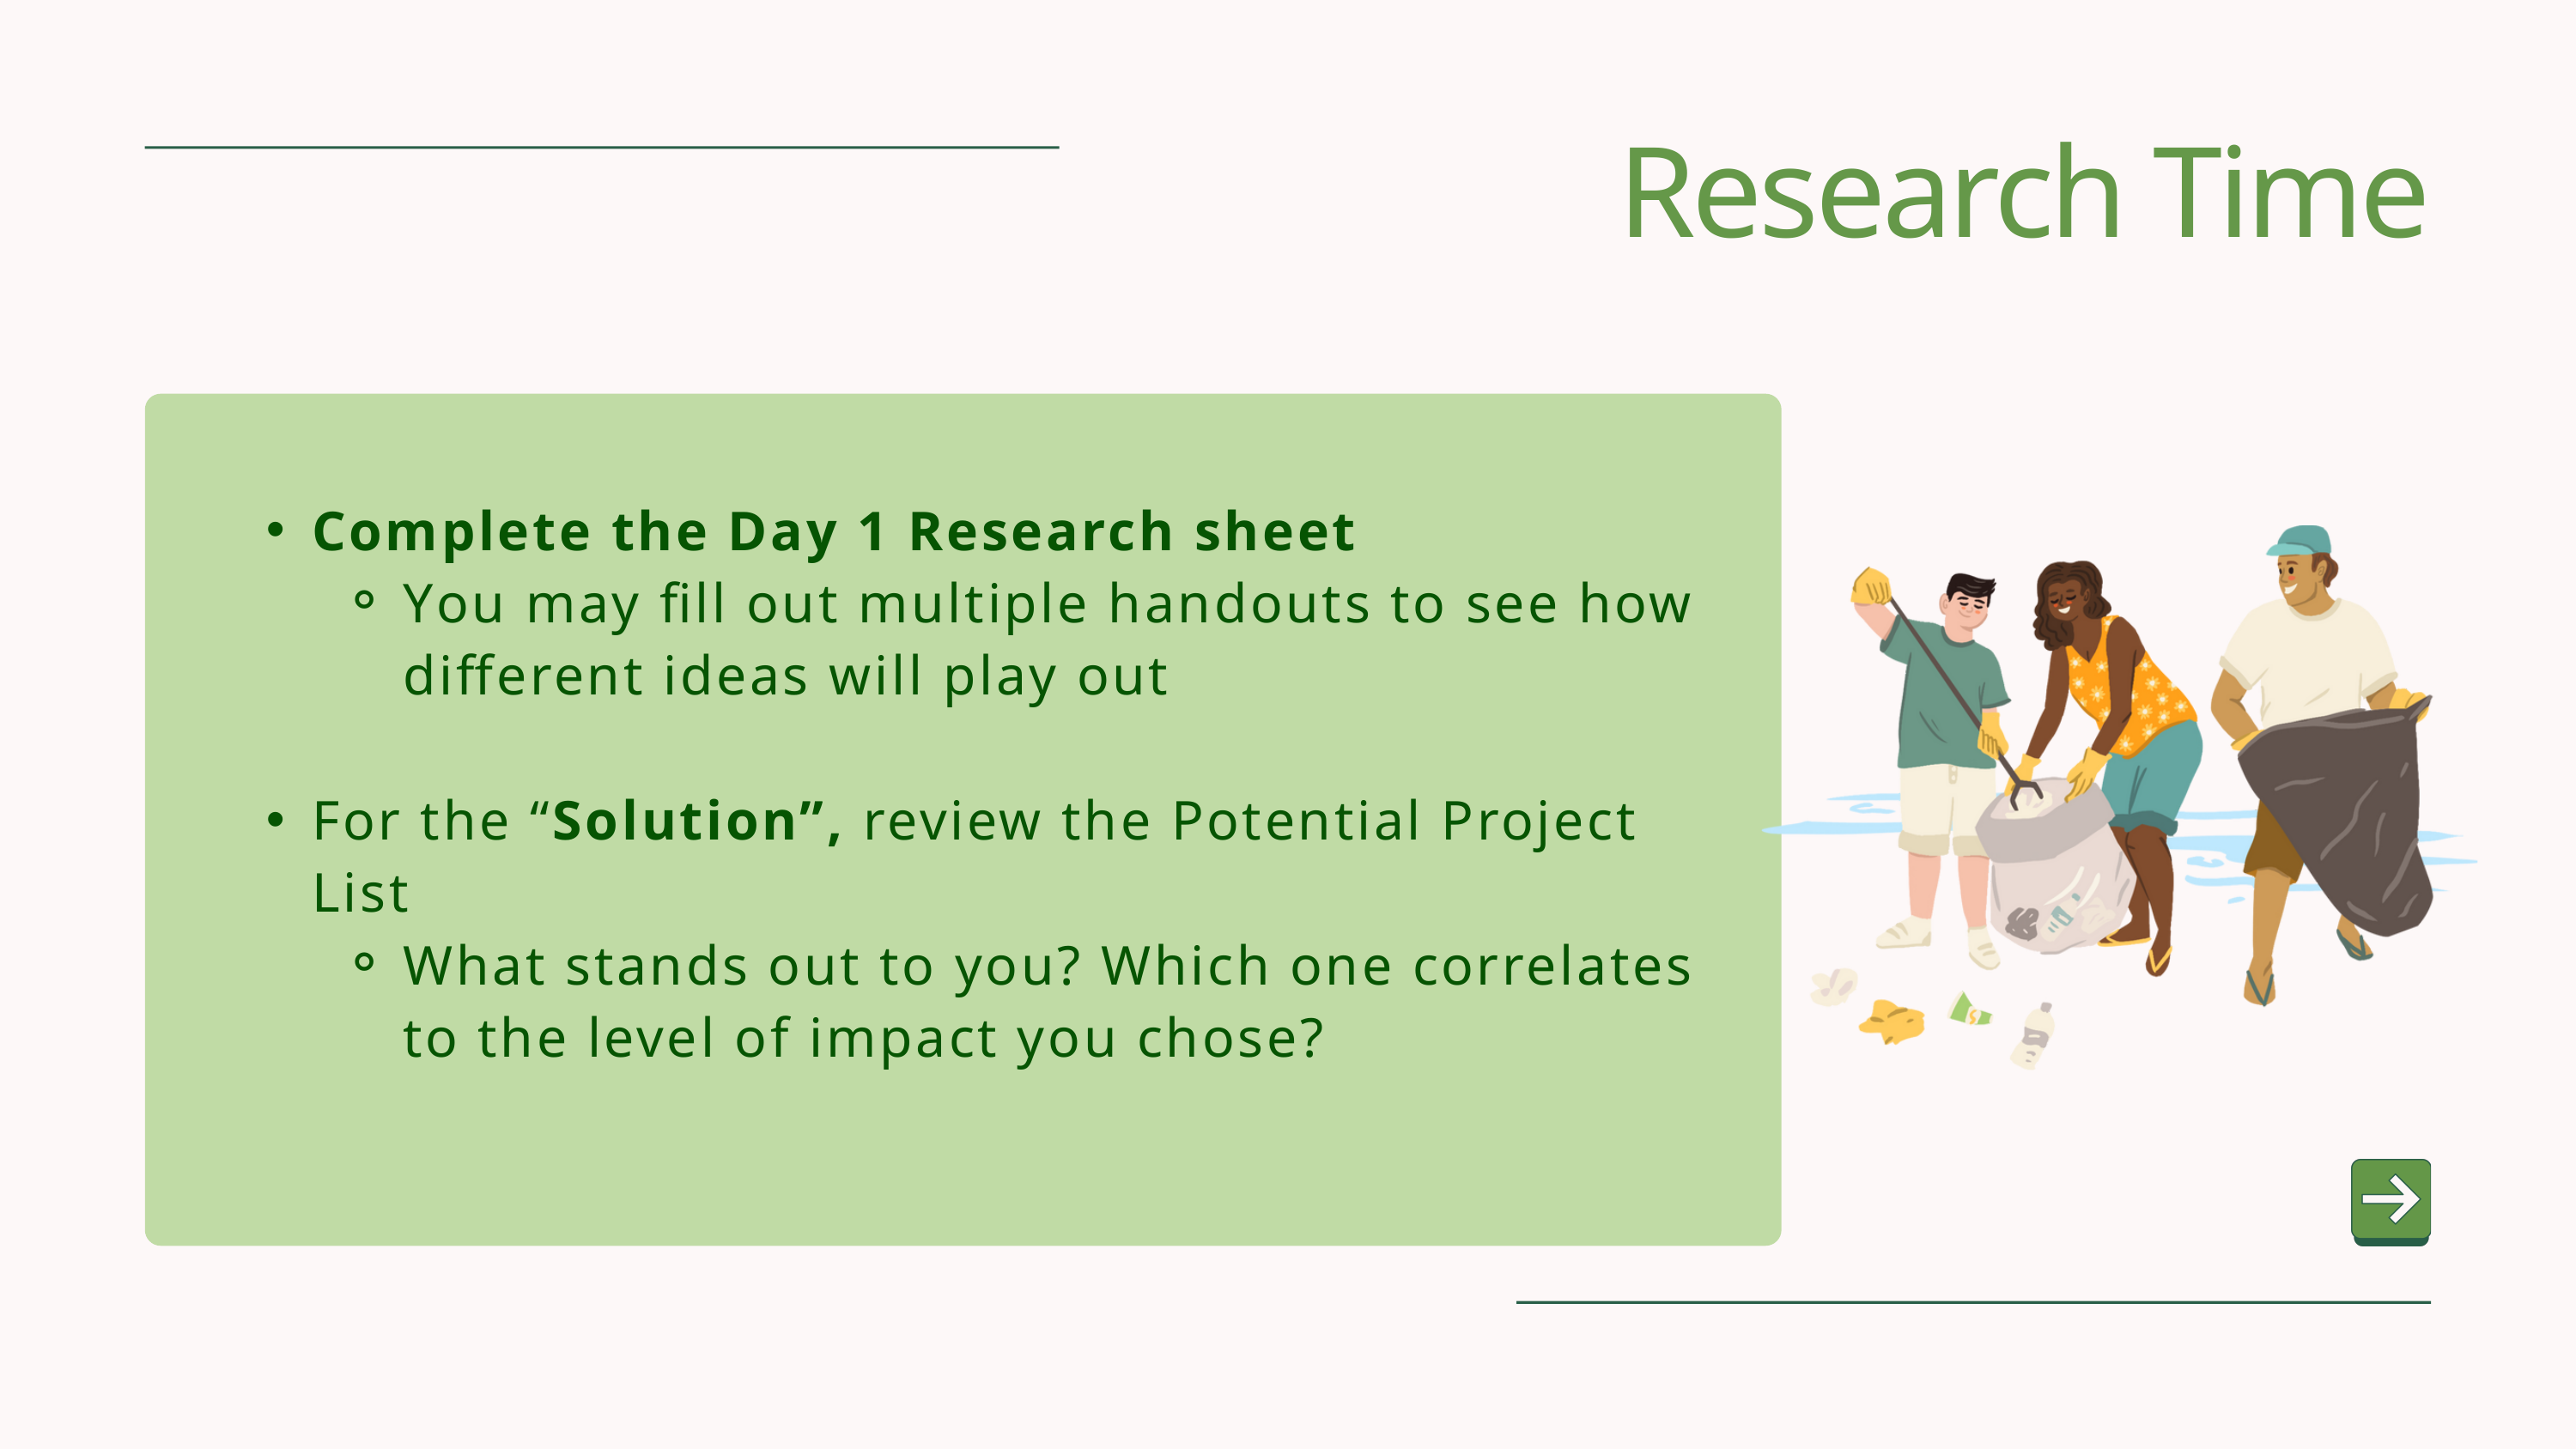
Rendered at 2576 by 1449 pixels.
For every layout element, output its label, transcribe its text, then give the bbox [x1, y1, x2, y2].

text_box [144, 393, 1782, 1246]
text_box [2351, 1159, 2432, 1246]
text_box [1784, 525, 2478, 1070]
text_box Research Time [1091, 136, 2432, 263]
